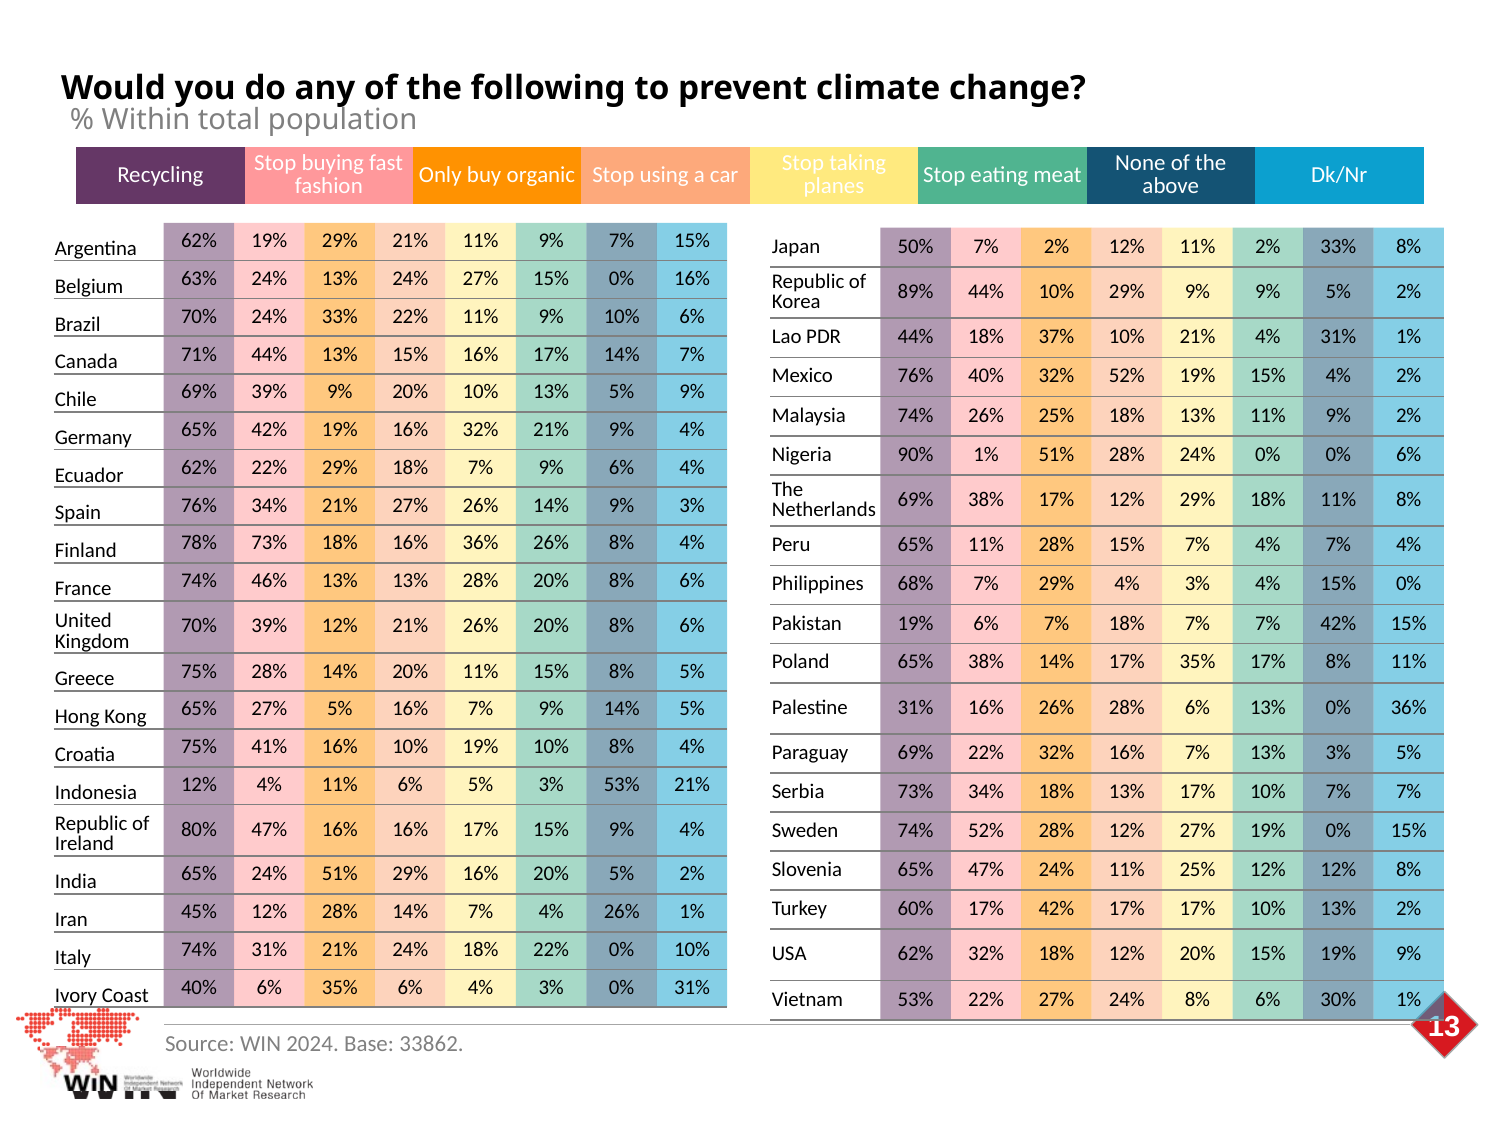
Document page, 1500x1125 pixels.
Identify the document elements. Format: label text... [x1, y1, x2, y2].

table_cell 10% [445, 375, 516, 411]
table_cell 9% [586, 805, 657, 855]
table_cell 6% [586, 450, 657, 486]
table_cell 7% [445, 450, 516, 486]
table_cell 17% [1021, 476, 1092, 525]
table_cell Germany [54, 413, 164, 449]
table_cell 8% [1162, 981, 1233, 1019]
table_header Dk/Nr [1255, 147, 1424, 204]
table_cell 24% [234, 857, 304, 893]
table_cell France [54, 564, 164, 600]
table_cell 35% [1162, 644, 1233, 682]
table_cell 11% [1303, 476, 1374, 525]
table_cell 5% [657, 654, 727, 690]
table_cell 1% [1374, 319, 1444, 357]
table_cell 12% [1092, 476, 1162, 525]
table_cell 4% [445, 970, 516, 1006]
table_cell 17% [1092, 644, 1162, 682]
table_cell 16% [375, 413, 445, 449]
table_cell 19% [445, 730, 516, 766]
table_cell 16% [375, 526, 445, 562]
table_cell 0% [1374, 566, 1444, 604]
table_cell 17% [951, 891, 1021, 928]
table_cell 20% [375, 654, 445, 690]
table_cell Greece [54, 654, 164, 690]
table_cell 4% [1374, 527, 1444, 565]
table_cell 36% [445, 526, 516, 562]
table_cell 40% [951, 358, 1021, 396]
table_cell 1% [1374, 981, 1444, 1019]
table_cell 5% [304, 692, 375, 728]
table_cell Chile [54, 375, 164, 411]
table_cell 10% [1233, 774, 1303, 811]
table_cell Pakistan [770, 605, 880, 643]
table_cell 29% [304, 450, 375, 486]
table_cell 0% [586, 933, 657, 969]
table_cell 8% [586, 602, 657, 652]
table_cell 5% [657, 692, 727, 728]
table_cell 19% [880, 605, 951, 643]
table_cell 10% [657, 933, 727, 969]
table_cell 14% [586, 692, 657, 728]
table_header Recycling [76, 147, 245, 204]
table_cell 16% [951, 684, 1021, 733]
table_cell 1% [951, 437, 1021, 474]
table_cell 7% [1303, 774, 1374, 811]
table_cell 39% [234, 375, 304, 411]
table_header 7% [586, 223, 657, 260]
table_cell 32% [1021, 735, 1092, 772]
table_cell 19% [1162, 358, 1233, 396]
table_cell 9% [586, 488, 657, 524]
table_cell 19% [1233, 813, 1303, 850]
table_cell 26% [445, 488, 516, 524]
table_cell 14% [516, 488, 586, 524]
table_header 19% [234, 223, 304, 260]
table_header 7% [951, 228, 1021, 266]
table_header Only buy organic [413, 147, 581, 204]
table_cell 21% [375, 602, 445, 652]
table_cell 8% [586, 526, 657, 562]
table_cell 25% [1162, 852, 1233, 889]
table_cell 13% [1303, 891, 1374, 928]
table_cell 2% [657, 857, 727, 893]
table_cell Mexico [770, 358, 880, 396]
table_cell 4% [1233, 527, 1303, 565]
table_cell 21% [657, 768, 727, 804]
table_cell 16% [1092, 735, 1162, 772]
table_header 8% [1374, 228, 1444, 266]
table_cell 52% [1092, 358, 1162, 396]
table_cell 38% [951, 476, 1021, 525]
table_cell 32% [951, 930, 1021, 980]
table_cell 13% [1092, 774, 1162, 811]
table_cell 75% [164, 654, 234, 690]
table_cell Lao PDR [770, 319, 880, 357]
table_cell 34% [234, 488, 304, 524]
table_cell 32% [445, 413, 516, 449]
table_cell 28% [445, 564, 516, 600]
table_cell 69% [880, 735, 951, 772]
table_cell 13% [304, 261, 375, 298]
table_cell 22% [375, 299, 445, 335]
table_cell 15% [1092, 527, 1162, 565]
table_cell 5% [1374, 735, 1444, 772]
table_cell 3% [1303, 735, 1374, 772]
table_cell 5% [445, 768, 516, 804]
table_cell 10% [516, 730, 586, 766]
table_cell 7% [445, 895, 516, 931]
table_cell 5% [1303, 268, 1374, 317]
table_cell The Netherlands [770, 476, 880, 525]
table_cell 42% [1303, 605, 1374, 643]
table_cell United Kingdom [54, 602, 164, 652]
table_cell 31% [880, 684, 951, 733]
table_cell 2% [1374, 268, 1444, 317]
table_cell Palestine [770, 684, 880, 733]
table_cell 74% [164, 933, 234, 969]
table_cell 40% [164, 970, 234, 1006]
table_cell 73% [234, 526, 304, 562]
table_cell 14% [586, 337, 657, 373]
table_cell 19% [1303, 930, 1374, 980]
table_cell 11% [445, 299, 516, 335]
table_cell 13% [1162, 397, 1233, 435]
table_cell 15% [516, 261, 586, 298]
table_cell 0% [586, 970, 657, 1006]
table_cell 29% [375, 857, 445, 893]
table_cell Brazil [54, 299, 164, 335]
table_cell USA [770, 930, 880, 980]
table_header 29% [304, 223, 375, 260]
table_cell 13% [516, 375, 586, 411]
table_cell Finland [54, 526, 164, 562]
table_cell 13% [1233, 684, 1303, 733]
table_cell 11% [1092, 852, 1162, 889]
table_cell 7% [657, 337, 727, 373]
table_cell 31% [1303, 319, 1374, 357]
table_header Stop using a car [581, 147, 750, 204]
table_cell Republic of Ireland [54, 805, 164, 855]
table_cell 4% [1233, 319, 1303, 357]
text_box Source: WIN 2024. Base: 33862. [150, 1020, 1491, 1064]
table_cell 10% [1021, 268, 1092, 317]
table_header 12% [1092, 228, 1162, 266]
table_cell 32% [1021, 358, 1092, 396]
table_cell 6% [657, 564, 727, 600]
table_cell 8% [586, 654, 657, 690]
table_cell 9% [516, 692, 586, 728]
table_cell 8% [1374, 852, 1444, 889]
table_cell 7% [1303, 527, 1374, 565]
table_cell 16% [445, 337, 516, 373]
table_cell 28% [1092, 684, 1162, 733]
table_cell 65% [880, 527, 951, 565]
table_cell 4% [1233, 566, 1303, 604]
table_cell 62% [880, 930, 951, 980]
table_cell 11% [1374, 644, 1444, 682]
table_cell 53% [880, 981, 951, 1019]
table_cell 44% [951, 268, 1021, 317]
table_cell 12% [1092, 930, 1162, 980]
table_cell 68% [880, 566, 951, 604]
table_cell 7% [1162, 605, 1233, 643]
table_cell 4% [516, 895, 586, 931]
table_cell 0% [1303, 437, 1374, 474]
table_cell 76% [880, 358, 951, 396]
table_cell 0% [586, 261, 657, 298]
table_cell 9% [586, 413, 657, 449]
table_cell 75% [164, 730, 234, 766]
table_cell 26% [516, 526, 586, 562]
table_cell 74% [164, 564, 234, 600]
table_cell 10% [1092, 319, 1162, 357]
table_cell 69% [880, 476, 951, 525]
table_cell 38% [951, 644, 1021, 682]
table_header Japan [770, 228, 880, 266]
table_cell 4% [657, 805, 727, 855]
table_cell 9% [304, 375, 375, 411]
table_header 21% [375, 223, 445, 260]
table_cell 8% [586, 564, 657, 600]
table_cell Iran [54, 895, 164, 931]
table_cell Serbia [770, 774, 880, 811]
table_cell 28% [1092, 437, 1162, 474]
table_cell 11% [304, 768, 375, 804]
table_cell 9% [1374, 930, 1444, 980]
table_cell 39% [234, 602, 304, 652]
table_header None of the above [1087, 147, 1255, 204]
table_cell 11% [951, 527, 1021, 565]
table_cell 18% [445, 933, 516, 969]
table_cell Republic of Korea [770, 268, 880, 317]
table_cell 42% [1021, 891, 1092, 928]
table_cell 47% [234, 805, 304, 855]
table_cell Vietnam [770, 981, 880, 1019]
table_cell 17% [1233, 644, 1303, 682]
table_cell 6% [375, 768, 445, 804]
table_cell Italy [54, 933, 164, 969]
table_cell 4% [657, 413, 727, 449]
table_cell 14% [375, 895, 445, 931]
table_cell 3% [1162, 566, 1233, 604]
table_cell 37% [1021, 319, 1092, 357]
table_cell 24% [1162, 437, 1233, 474]
table_cell 15% [516, 805, 586, 855]
table_cell 62% [164, 450, 234, 486]
table_header 50% [880, 228, 951, 266]
table_cell 15% [375, 337, 445, 373]
table_cell Canada [54, 337, 164, 373]
table_cell India [54, 857, 164, 893]
picture [16, 1008, 313, 1099]
table_cell 16% [445, 857, 516, 893]
table_cell 15% [516, 654, 586, 690]
table_cell 9% [516, 450, 586, 486]
table_cell 27% [234, 692, 304, 728]
table_cell 3% [516, 970, 586, 1006]
table_cell 22% [234, 450, 304, 486]
table_cell 9% [1233, 268, 1303, 317]
table_cell 89% [880, 268, 951, 317]
table_cell 24% [234, 299, 304, 335]
table_cell 15% [1303, 566, 1374, 604]
table_cell Nigeria [770, 437, 880, 474]
table_cell Peru [770, 527, 880, 565]
table_header 15% [657, 223, 727, 260]
table_cell 12% [1092, 813, 1162, 850]
table_cell Sweden [770, 813, 880, 850]
table_cell 10% [1233, 891, 1303, 928]
table_cell 42% [234, 413, 304, 449]
table_cell 4% [234, 768, 304, 804]
table_cell 7% [445, 692, 516, 728]
table_cell 4% [1303, 358, 1374, 396]
table_cell 8% [1303, 644, 1374, 682]
table_cell 27% [375, 488, 445, 524]
table_header Stop eating meat [918, 147, 1087, 204]
table_cell 65% [164, 857, 234, 893]
table_cell 22% [951, 981, 1021, 1019]
table_header Stop taking planes [750, 147, 918, 204]
table_cell 3% [516, 768, 586, 804]
table_cell 21% [516, 413, 586, 449]
table_cell 12% [1303, 852, 1374, 889]
table_cell 28% [1021, 527, 1092, 565]
table_cell 30% [1303, 981, 1374, 1019]
table_cell 0% [1303, 684, 1374, 733]
table_cell 24% [375, 933, 445, 969]
table_cell 65% [880, 852, 951, 889]
table_header 11% [445, 223, 516, 260]
table_cell 16% [375, 692, 445, 728]
table_cell 21% [304, 488, 375, 524]
table_cell 90% [880, 437, 951, 474]
table_header 62% [164, 223, 234, 260]
table_cell 63% [164, 261, 234, 298]
table_cell 20% [375, 375, 445, 411]
table_cell 0% [1233, 437, 1303, 474]
table_cell 69% [164, 375, 234, 411]
table_cell 70% [164, 602, 234, 652]
table_cell 20% [516, 857, 586, 893]
table_cell 9% [516, 299, 586, 335]
table_cell 45% [164, 895, 234, 931]
table_cell 53% [586, 768, 657, 804]
text_box Would you do any of the following to prevent climate change? [46, 58, 1311, 114]
table_cell 10% [586, 299, 657, 335]
table_cell 31% [657, 970, 727, 1006]
table_cell 4% [657, 526, 727, 562]
table_header Argentina [54, 223, 164, 260]
table_cell 1% [657, 895, 727, 931]
table_cell 2% [1374, 891, 1444, 928]
table_cell 26% [1021, 684, 1092, 733]
table_cell 29% [1092, 268, 1162, 317]
table_cell 15% [1374, 605, 1444, 643]
table_cell 16% [375, 805, 445, 855]
table_cell Spain [54, 488, 164, 524]
table_cell 24% [1021, 852, 1092, 889]
table_cell 13% [1233, 735, 1303, 772]
table_cell 15% [1233, 358, 1303, 396]
table_cell 12% [234, 895, 304, 931]
table_cell 24% [234, 261, 304, 298]
table_cell Paraguay [770, 735, 880, 772]
table_cell 21% [1162, 319, 1233, 357]
table_cell 47% [951, 852, 1021, 889]
table_cell 19% [304, 413, 375, 449]
table_header 11% [1162, 228, 1233, 266]
table_cell 74% [880, 813, 951, 850]
table_cell 26% [951, 397, 1021, 435]
table_cell 7% [1162, 527, 1233, 565]
table_cell 71% [164, 337, 234, 373]
table_cell 41% [234, 730, 304, 766]
table_cell 28% [234, 654, 304, 690]
table_cell 73% [880, 774, 951, 811]
table_cell 10% [375, 730, 445, 766]
table_cell 7% [1374, 774, 1444, 811]
table_cell 13% [304, 337, 375, 373]
table_cell 8% [1374, 476, 1444, 525]
table_cell 24% [375, 261, 445, 298]
table_header 2% [1233, 228, 1303, 266]
table_cell 35% [304, 970, 375, 1006]
table_cell 17% [516, 337, 586, 373]
table_cell 13% [304, 564, 375, 600]
table_cell 14% [1021, 644, 1092, 682]
table_cell 16% [657, 261, 727, 298]
table_cell Ivory Coast [54, 970, 164, 1006]
table_cell 11% [445, 654, 516, 690]
table_cell 31% [234, 933, 304, 969]
table_cell 6% [657, 299, 727, 335]
table_cell Belgium [54, 261, 164, 298]
table_cell 18% [1092, 605, 1162, 643]
table_cell 60% [880, 891, 951, 928]
table_cell 18% [1233, 476, 1303, 525]
table_cell 2% [1374, 358, 1444, 396]
table_cell 9% [657, 375, 727, 411]
table_cell 51% [304, 857, 375, 893]
table_cell 20% [516, 564, 586, 600]
table_cell 7% [1021, 605, 1092, 643]
table_cell Philippines [770, 566, 880, 604]
table_cell 16% [304, 730, 375, 766]
table_cell Indonesia [54, 768, 164, 804]
table_cell 18% [375, 450, 445, 486]
table_cell 11% [1233, 397, 1303, 435]
table_cell 14% [304, 654, 375, 690]
table_cell 6% [375, 970, 445, 1006]
table_cell 21% [304, 933, 375, 969]
table_cell 51% [1021, 437, 1092, 474]
table_cell 5% [586, 857, 657, 893]
table_cell 6% [657, 602, 727, 652]
table_cell 9% [1303, 397, 1374, 435]
table_cell Ecuador [54, 450, 164, 486]
table_cell 46% [234, 564, 304, 600]
table_cell 28% [304, 895, 375, 931]
table_cell 29% [1021, 566, 1092, 604]
table_cell Hong Kong [54, 692, 164, 728]
table_cell 17% [1162, 891, 1233, 928]
table_cell 0% [1303, 813, 1374, 850]
table_cell 20% [516, 602, 586, 652]
table_cell 78% [164, 526, 234, 562]
table_cell 26% [586, 895, 657, 931]
table_cell 27% [1162, 813, 1233, 850]
table_cell 8% [586, 730, 657, 766]
table_cell 28% [1021, 813, 1092, 850]
table_cell 12% [304, 602, 375, 652]
table_cell 2% [1374, 397, 1444, 435]
table_cell 6% [1162, 684, 1233, 733]
table_cell 22% [951, 735, 1021, 772]
table_cell 22% [516, 933, 586, 969]
table_cell Malaysia [770, 397, 880, 435]
table_header 33% [1303, 228, 1374, 266]
table_header 2% [1021, 228, 1092, 266]
table_cell 4% [657, 450, 727, 486]
table_cell 26% [445, 602, 516, 652]
table_cell 44% [234, 337, 304, 373]
table_cell Slovenia [770, 852, 880, 889]
table_header Stop buying fast fashion [245, 147, 413, 204]
table_cell 13% [375, 564, 445, 600]
table_cell 3% [657, 488, 727, 524]
table_cell 18% [951, 319, 1021, 357]
table_cell 6% [234, 970, 304, 1006]
table_cell 17% [1092, 891, 1162, 928]
table_cell 74% [880, 397, 951, 435]
table_cell 17% [445, 805, 516, 855]
table_cell 65% [164, 692, 234, 728]
table_cell 12% [1233, 852, 1303, 889]
table_cell 6% [1233, 981, 1303, 1019]
table_cell 7% [1162, 735, 1233, 772]
table_cell 15% [1233, 930, 1303, 980]
table_cell 29% [1162, 476, 1233, 525]
table_cell 6% [1374, 437, 1444, 474]
table_cell 18% [1092, 397, 1162, 435]
table_cell 7% [1233, 605, 1303, 643]
table_cell 52% [951, 813, 1021, 850]
table_cell 27% [1021, 981, 1092, 1019]
table_cell Turkey [770, 891, 880, 928]
table_cell 18% [1021, 930, 1092, 980]
table_cell 76% [164, 488, 234, 524]
table_header 9% [516, 223, 586, 260]
table_cell 18% [304, 526, 375, 562]
table_cell 80% [164, 805, 234, 855]
table_cell 65% [880, 644, 951, 682]
table_cell 15% [1374, 813, 1444, 850]
table_cell 70% [164, 299, 234, 335]
table_cell 24% [1092, 981, 1162, 1019]
table_cell 25% [1021, 397, 1092, 435]
table_cell 7% [951, 566, 1021, 604]
table_cell Croatia [54, 730, 164, 766]
table_cell 44% [880, 319, 951, 357]
table_cell 6% [951, 605, 1021, 643]
table_cell 17% [1162, 774, 1233, 811]
table_cell 5% [586, 375, 657, 411]
table_cell 33% [304, 299, 375, 335]
table_cell 4% [1092, 566, 1162, 604]
table_cell 4% [657, 730, 727, 766]
table_cell 27% [445, 261, 516, 298]
table_cell 36% [1374, 684, 1444, 733]
table_cell 20% [1162, 930, 1233, 980]
table_cell 65% [164, 413, 234, 449]
table_cell 12% [164, 768, 234, 804]
text_box % Within total population [55, 99, 1412, 143]
table_cell 34% [951, 774, 1021, 811]
table_cell Poland [770, 644, 880, 682]
table_cell 9% [1162, 268, 1233, 317]
table_cell 16% [304, 805, 375, 855]
table_cell 18% [1021, 774, 1092, 811]
